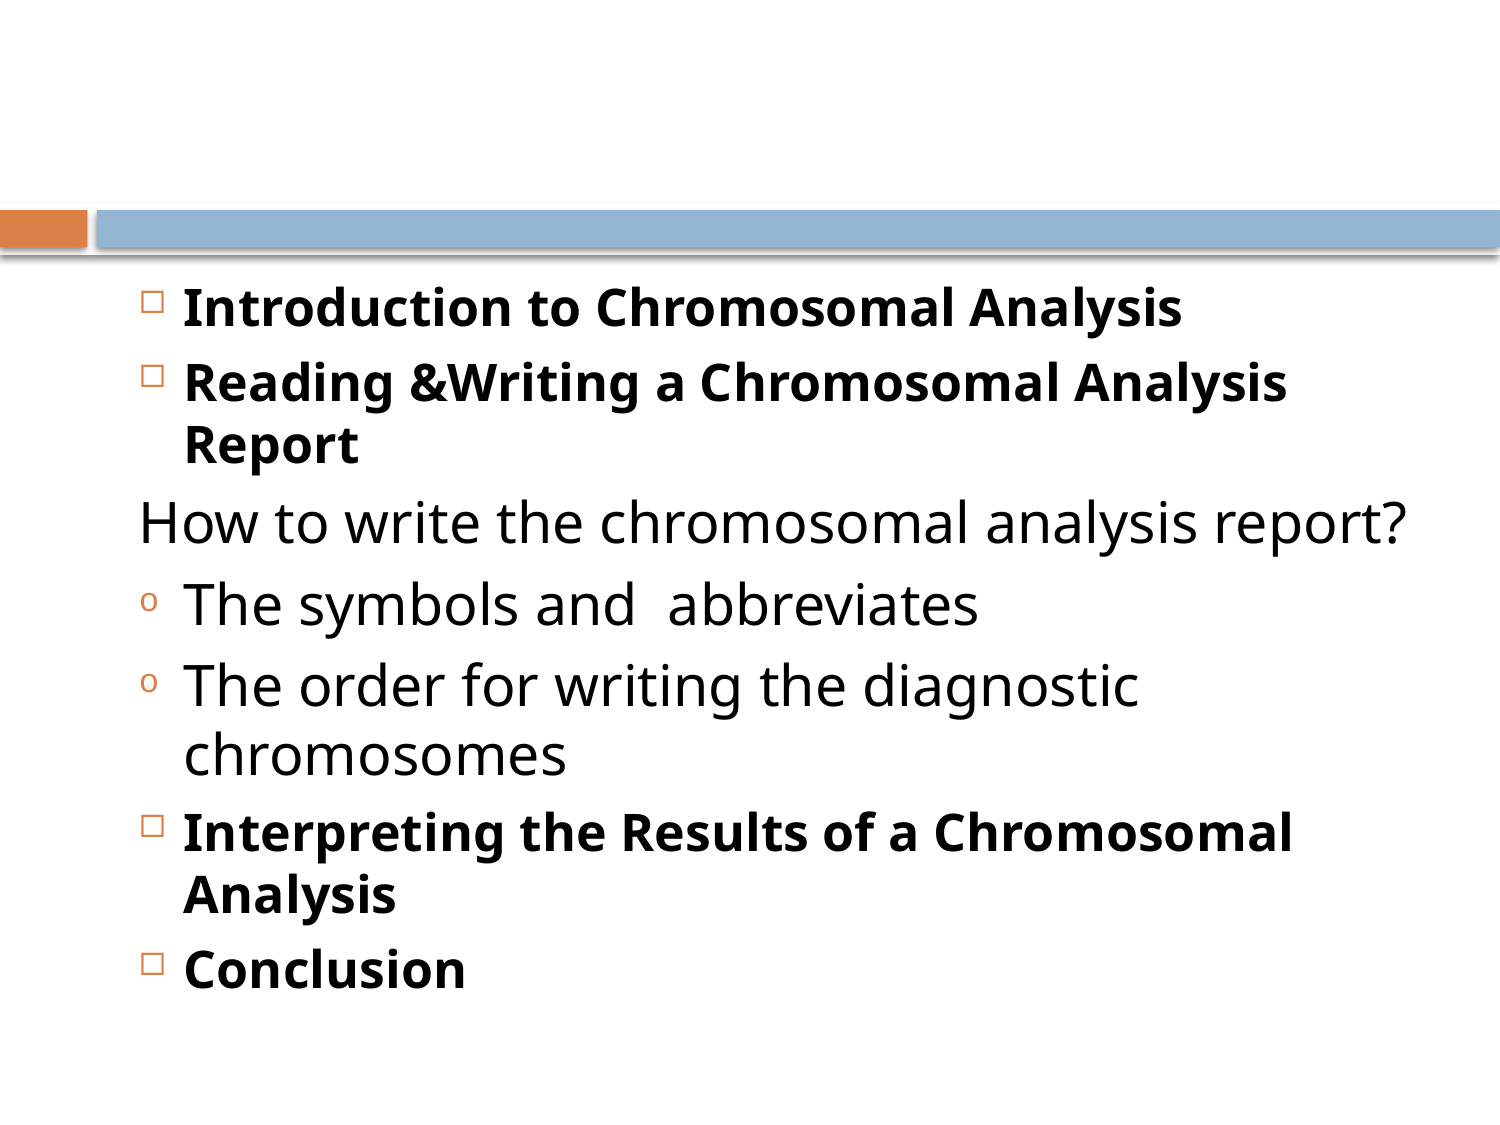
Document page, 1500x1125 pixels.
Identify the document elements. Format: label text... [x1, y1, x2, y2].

list Introduction to Chromosomal Analysis Reading &Writing a Chromosomal Analysis Report How to write the chromosomal analysis report? The symbols and abbreviates The order for writing the diagnostic chromosomes Interpreting the Results of a Chromosomal Analysis Conclusion [123, 267, 1474, 1010]
